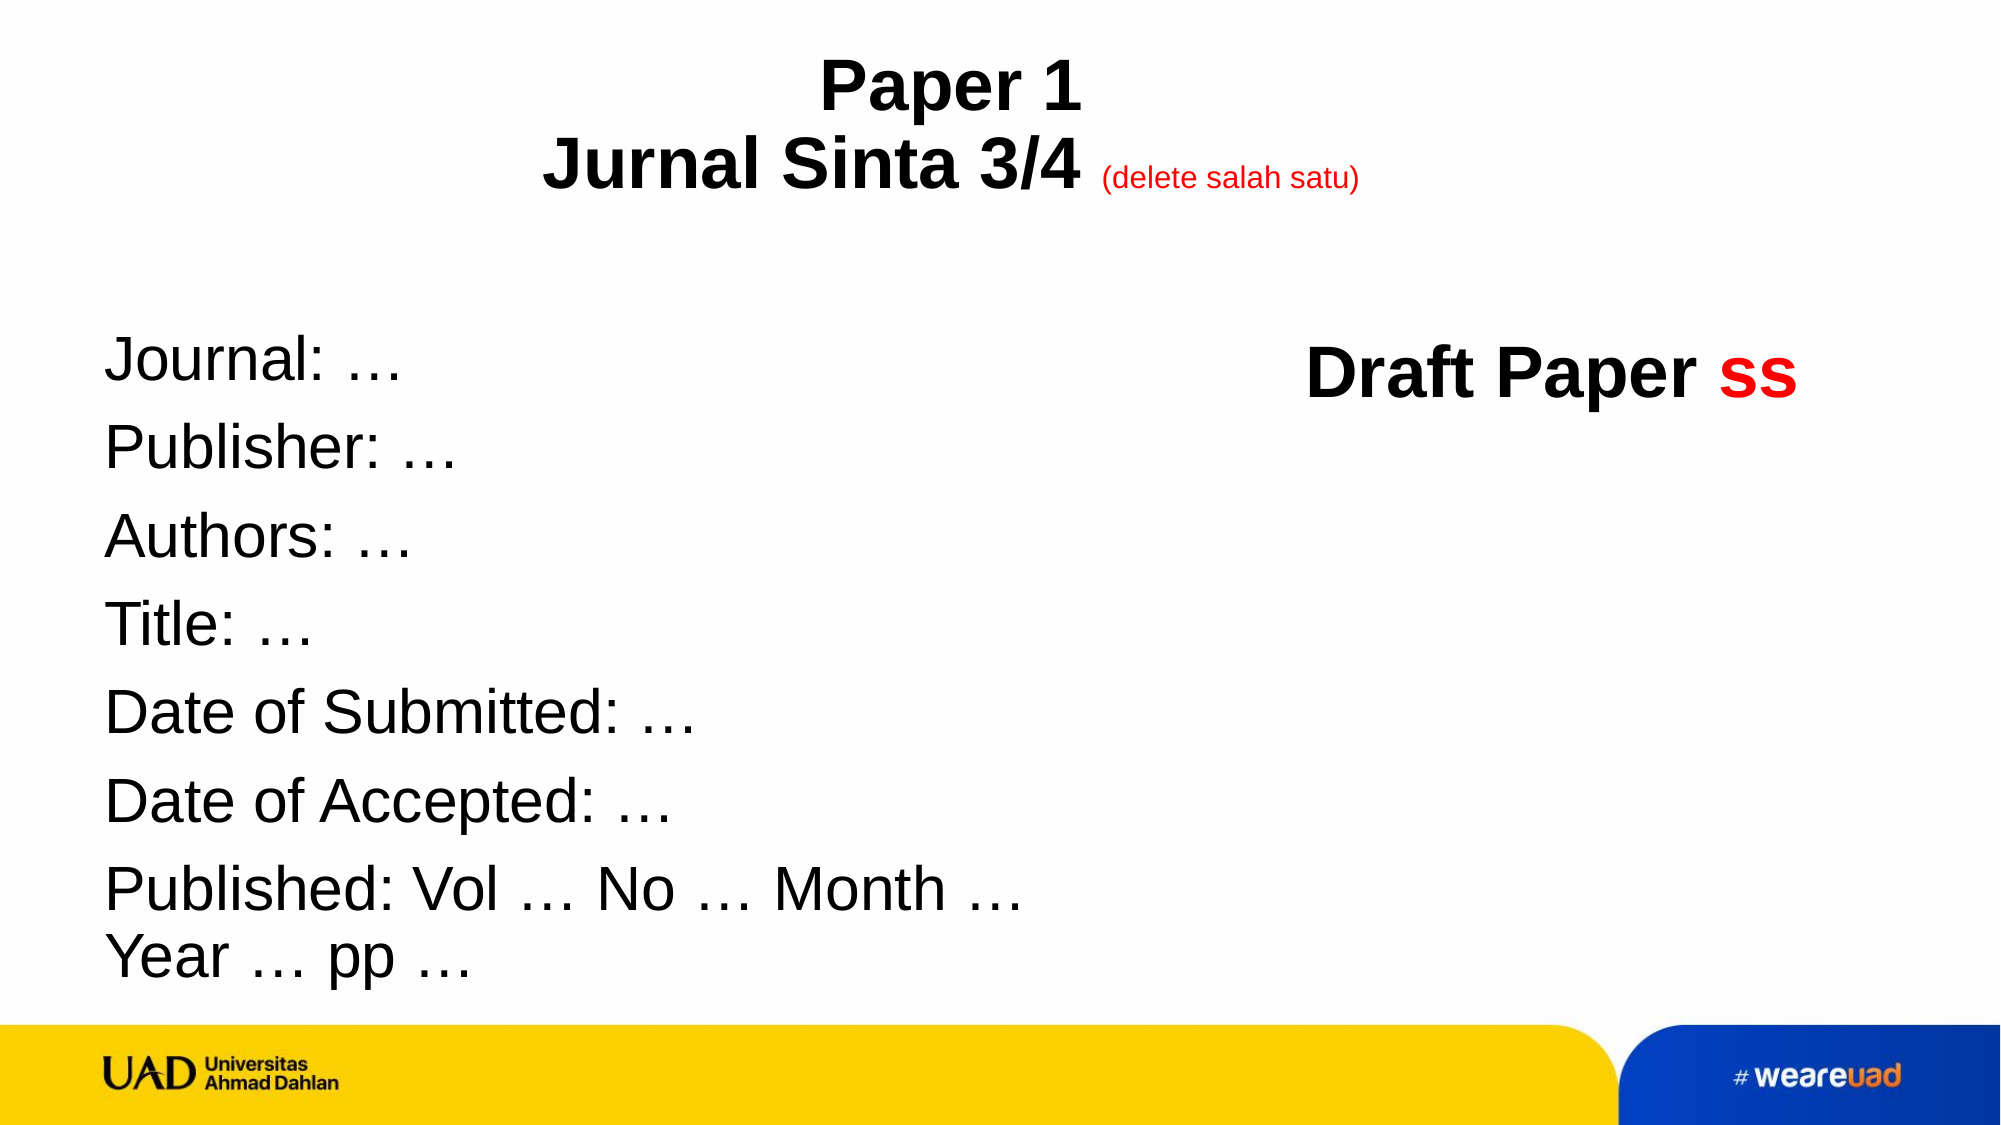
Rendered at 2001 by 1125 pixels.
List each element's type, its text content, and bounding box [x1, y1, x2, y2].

title Paper 1 Jurnal Sinta 3/4 (delete salah satu) [89, 39, 1815, 263]
picture [0, 0, 2001, 1125]
text_box Draft Paper ss [1238, 319, 1866, 428]
list Journal: … Publisher: … Authors: … Title: … Date of Submitted: … Date of Accepted: … Published: Vol … No … Month … Year … pp … [89, 319, 1058, 960]
